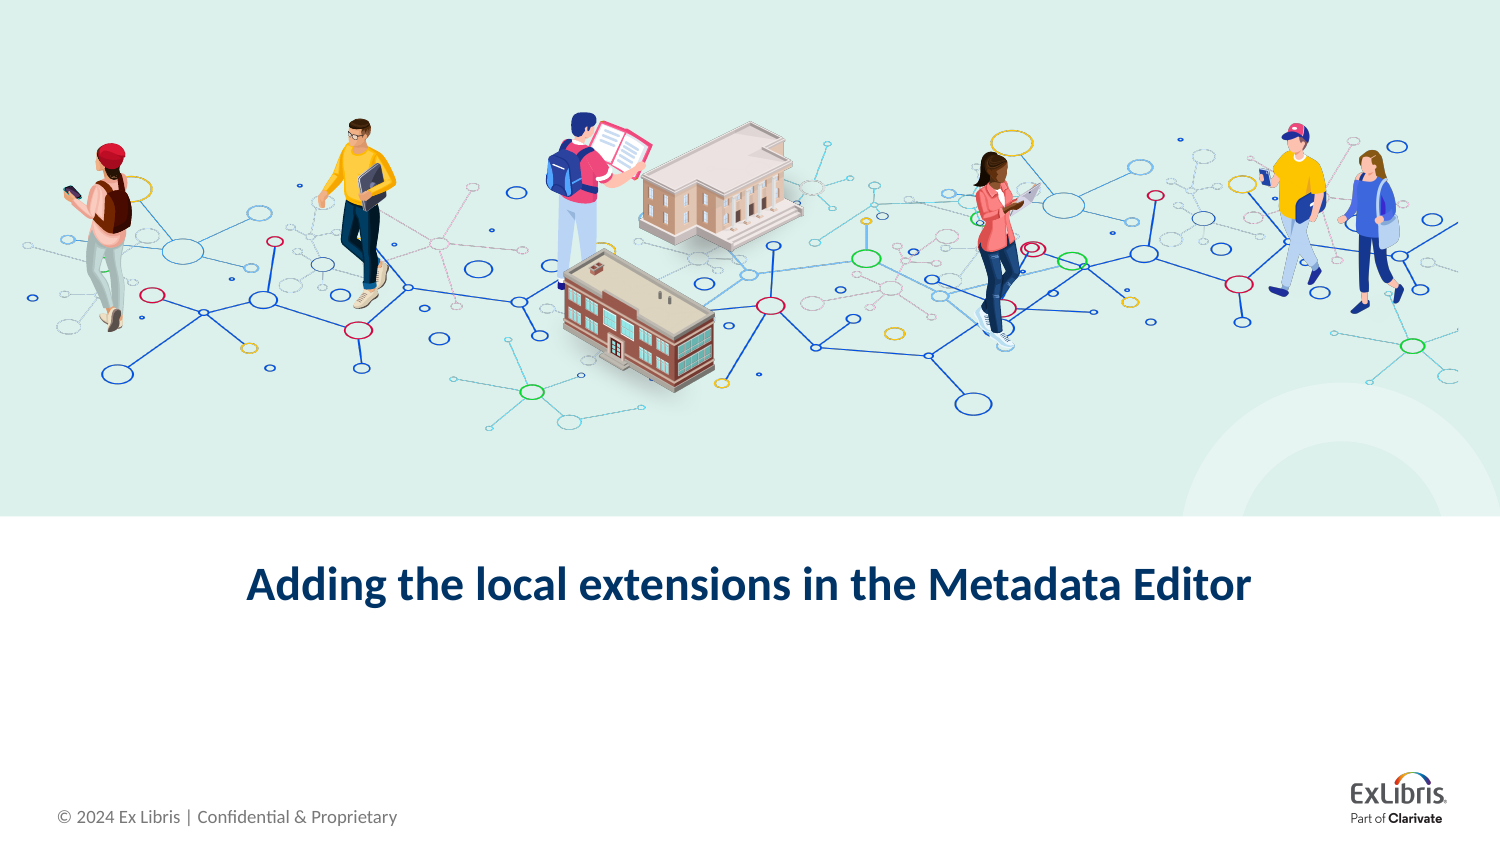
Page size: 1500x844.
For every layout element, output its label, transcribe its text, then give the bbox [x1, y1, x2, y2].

title Adding the local extensions in the Metadata Editor [0, 544, 1500, 749]
picture [1351, 772, 1447, 823]
picture [609, 165, 621, 174]
picture [22, 95, 1459, 431]
